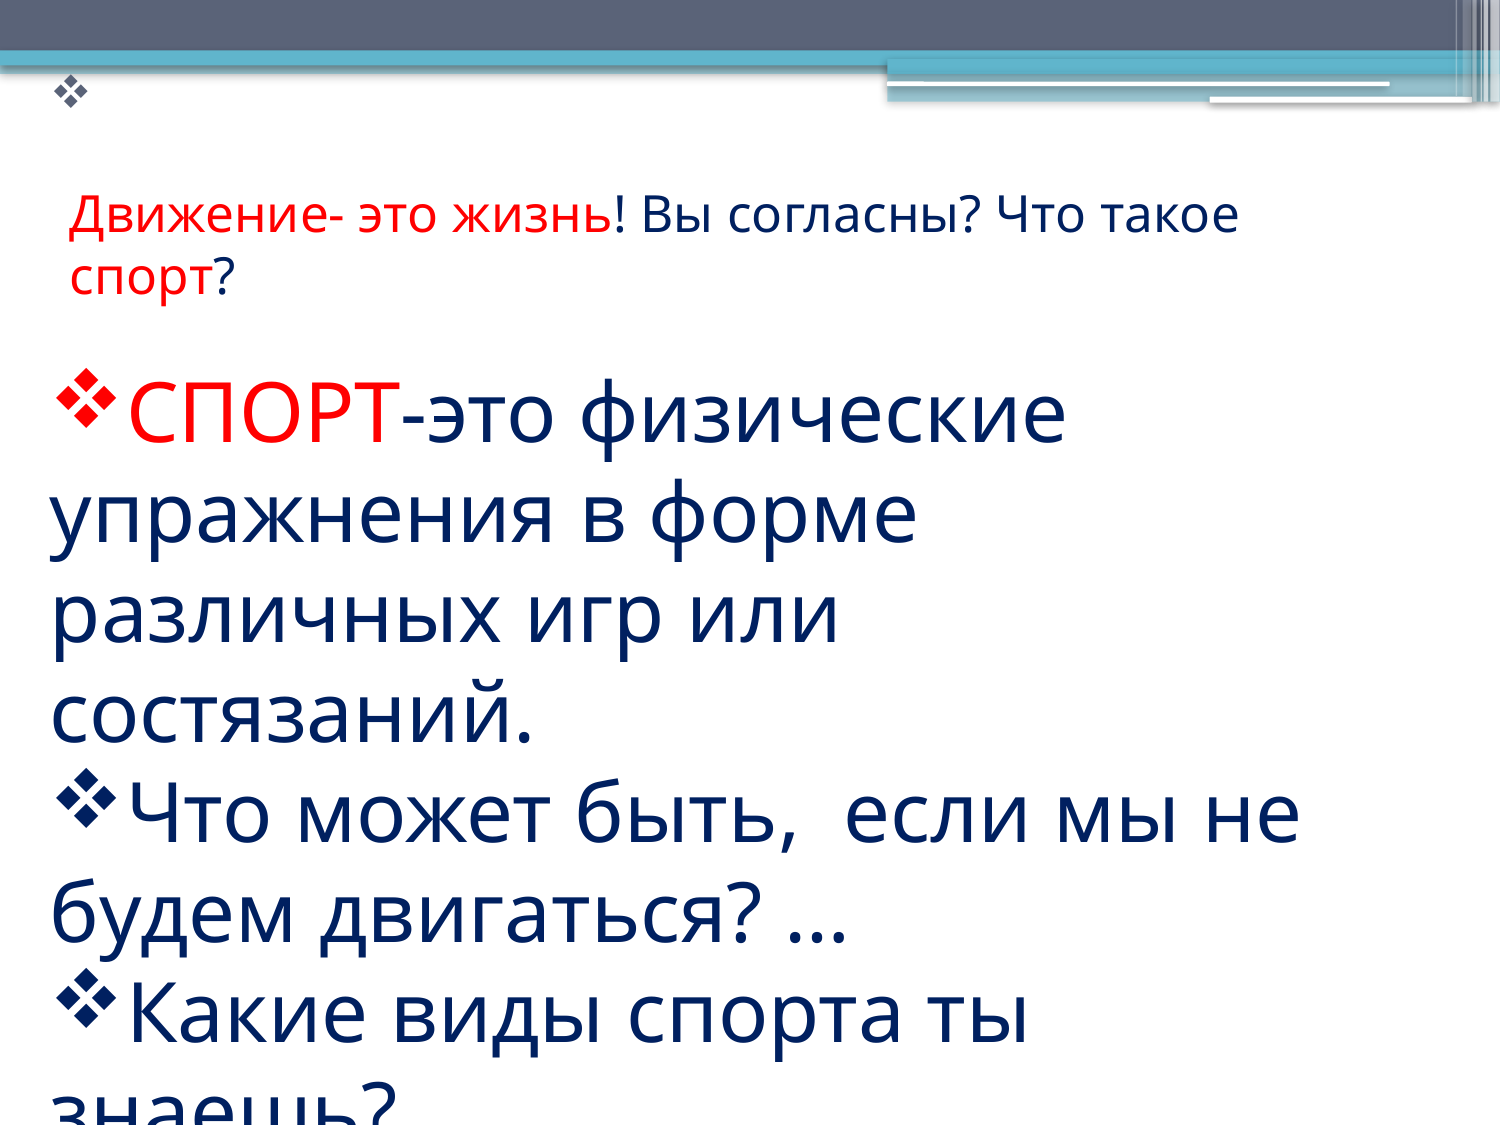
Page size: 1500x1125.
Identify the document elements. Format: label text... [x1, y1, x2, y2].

text_box СПОРТ-это физические упражнения в форме различных игр или состязаний. Что может быть, если мы не будем двигаться? … Какие виды спорта ты знаешь? [35, 351, 1360, 1125]
title Движение- это жизнь! Вы согласны? Что такое спорт? [35, 58, 1386, 563]
